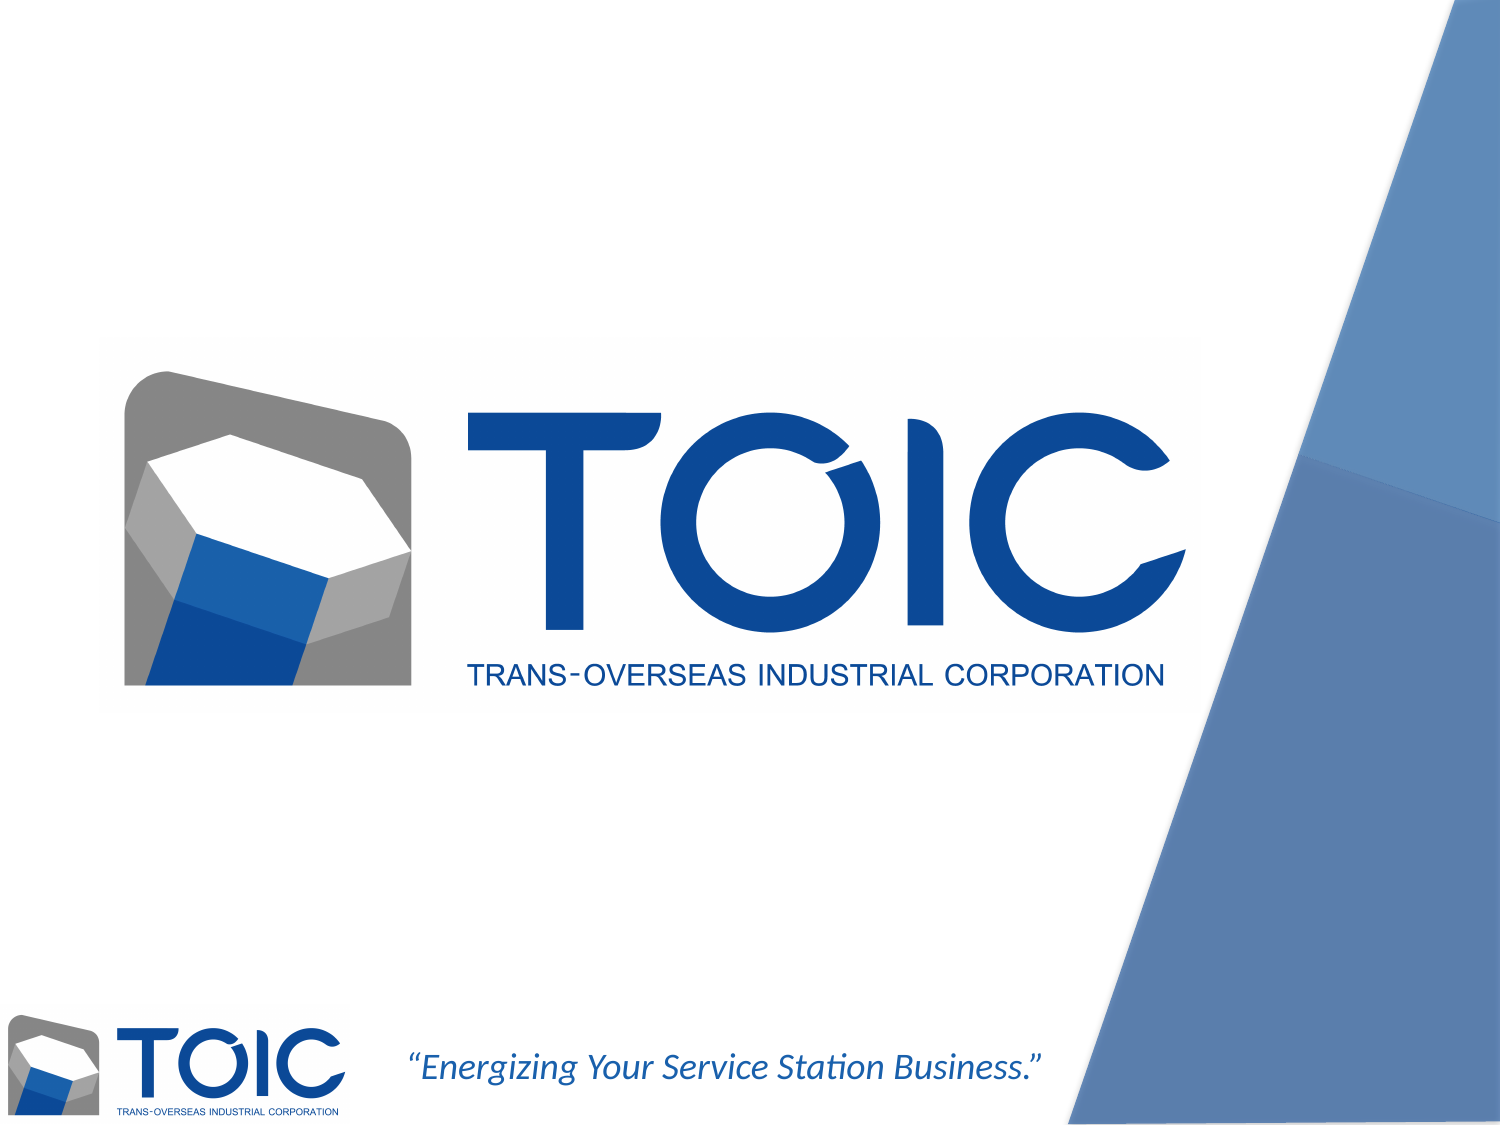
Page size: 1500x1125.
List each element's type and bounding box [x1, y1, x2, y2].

picture [0, 1004, 350, 1124]
picture [99, 337, 1201, 713]
